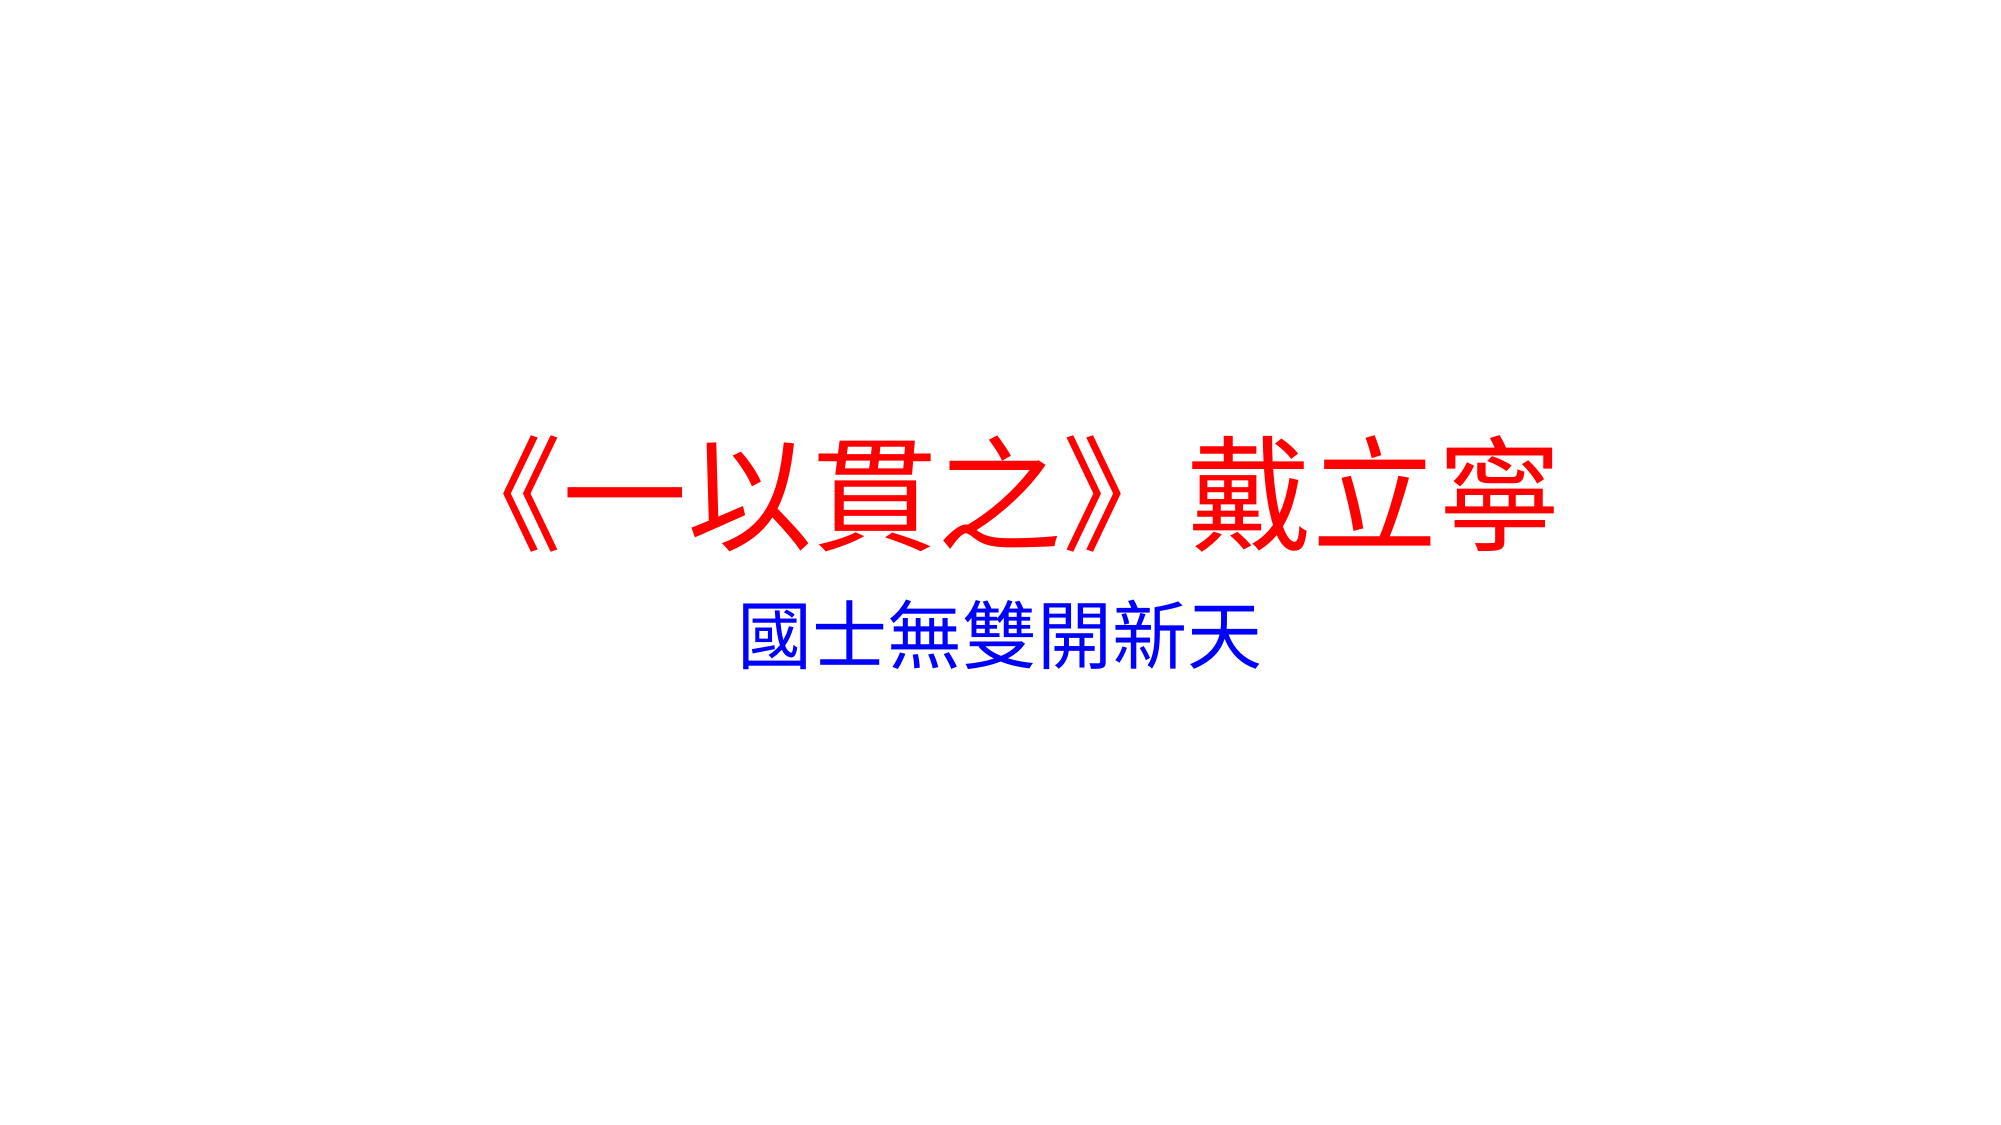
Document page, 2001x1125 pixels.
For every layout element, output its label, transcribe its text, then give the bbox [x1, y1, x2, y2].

title 《一以貫之》戴立寧 [249, 184, 1750, 576]
subtitle 國士無雙開新天 [249, 590, 1750, 863]
